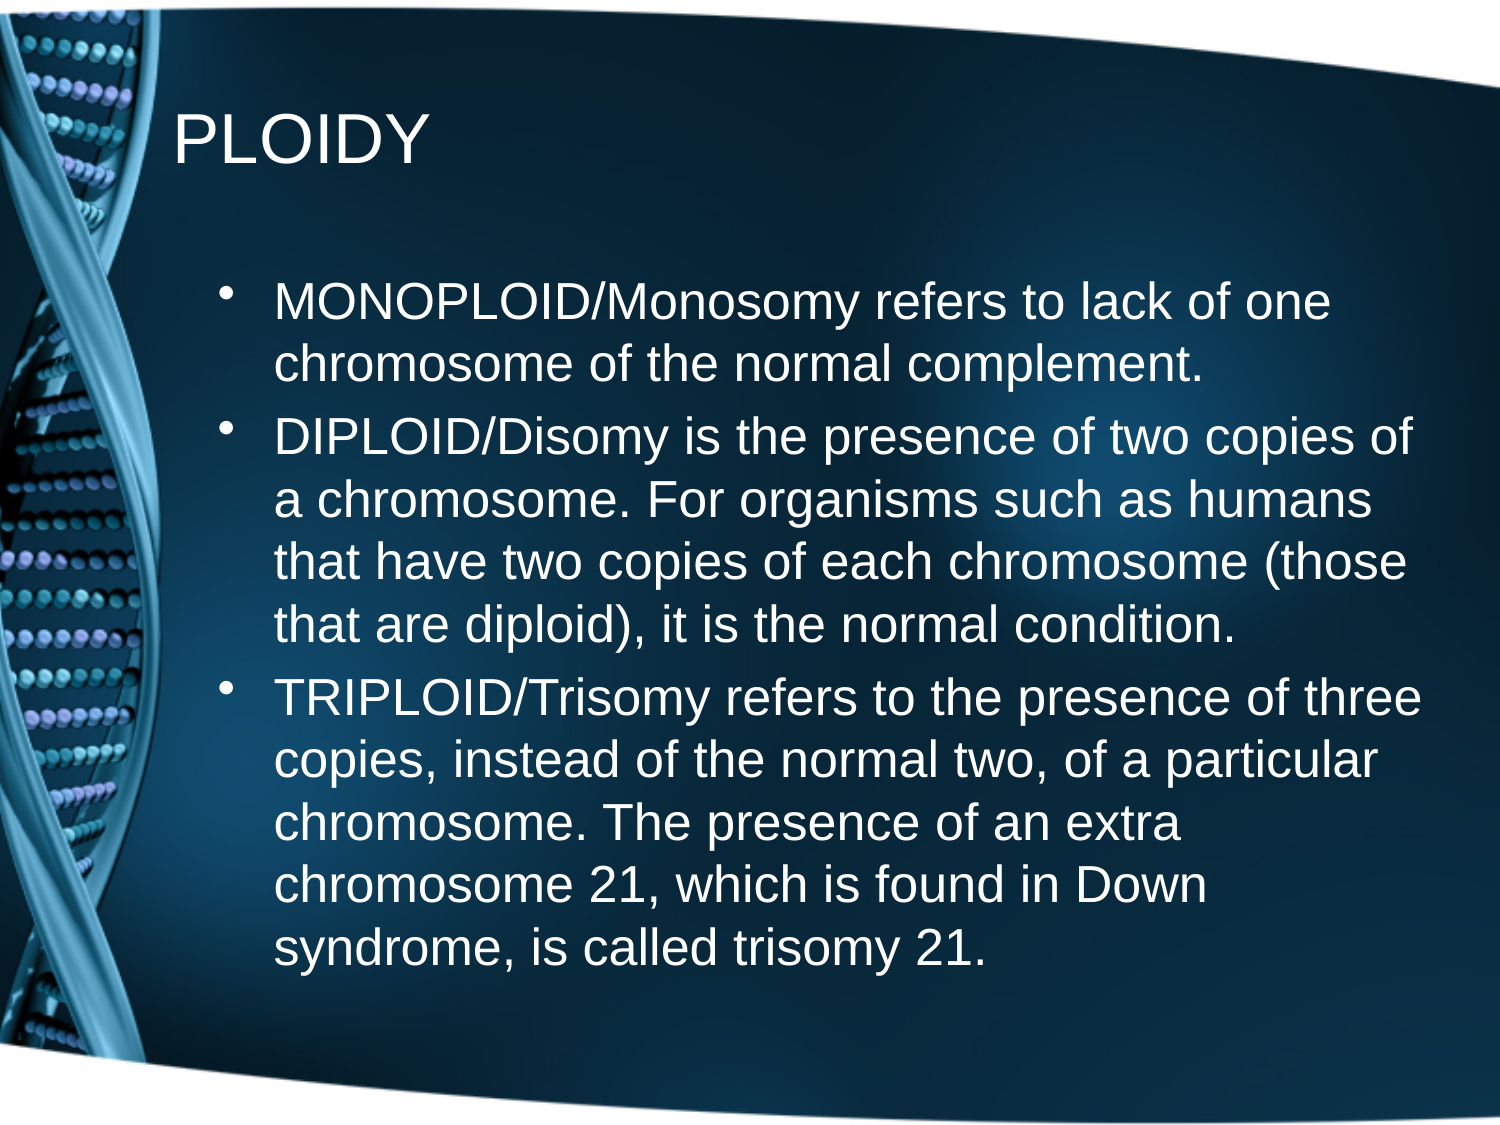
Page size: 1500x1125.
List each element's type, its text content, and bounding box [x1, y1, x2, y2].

title PLOIDY [157, 22, 1442, 249]
list MONOPLOID/Monosomy refers to lack of one chromosome of the normal complement. DIPLOID/Disomy is the presence of two copies of a chromosome. For organisms such as humans that have two copies of each chromosome (those that are diploid), it is the normal condition. TRIPLOID/Trisomy refers to the presence of three copies, instead of the normal two, of a particular chromosome. The presence of an extra chromosome 21, which is found in Down syndrome, is called trisomy 21. [202, 259, 1442, 1074]
picture [0, 0, 1500, 1125]
